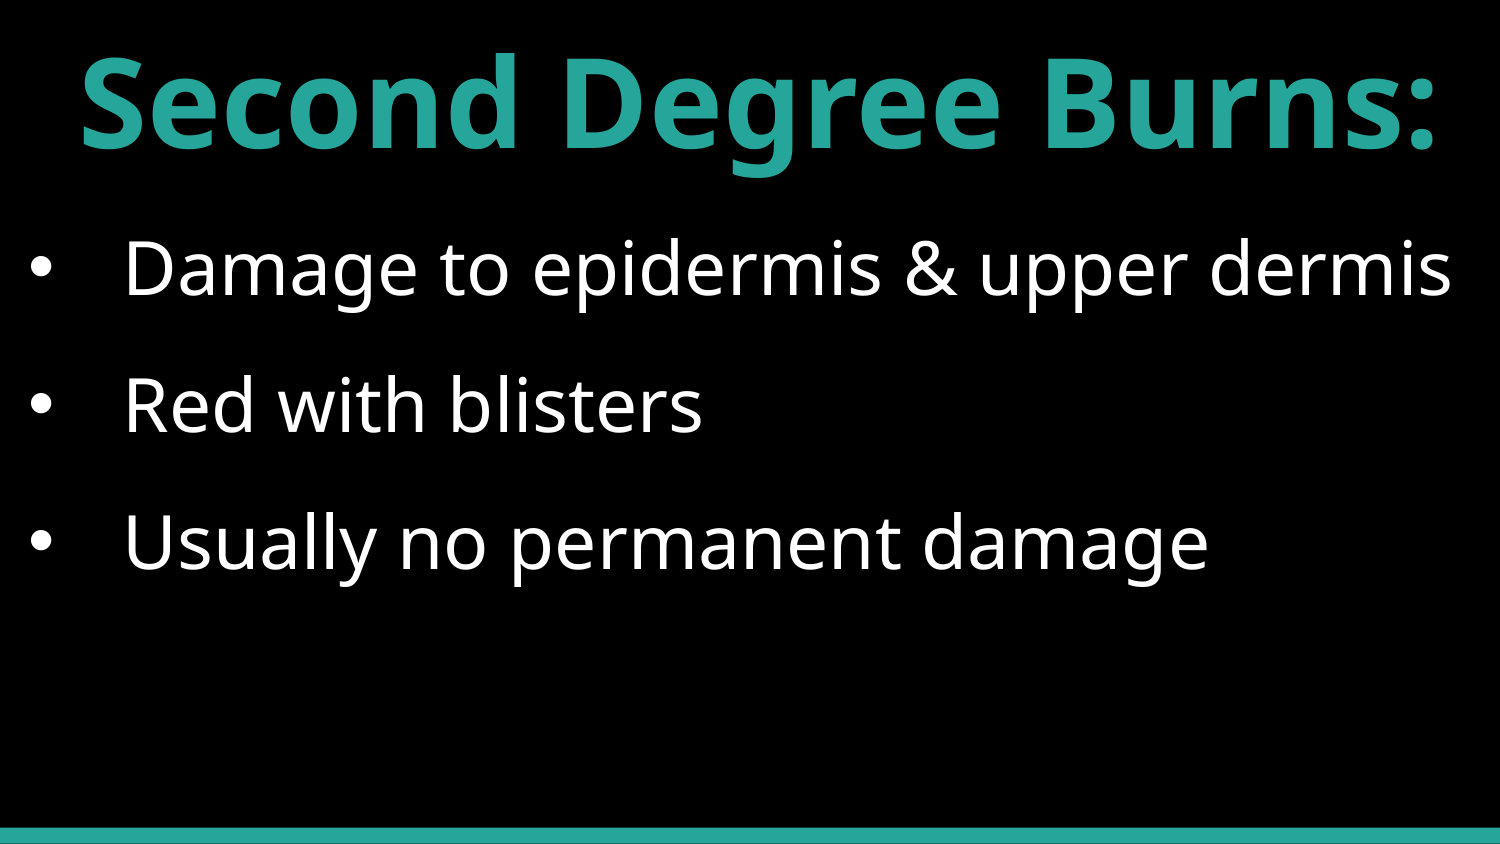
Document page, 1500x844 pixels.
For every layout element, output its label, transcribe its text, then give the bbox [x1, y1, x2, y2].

title Second Degree Burns: [63, 8, 1462, 192]
list Damage to epidermis & upper dermis Red with blisters Usually no permanent damage [13, 192, 1500, 750]
